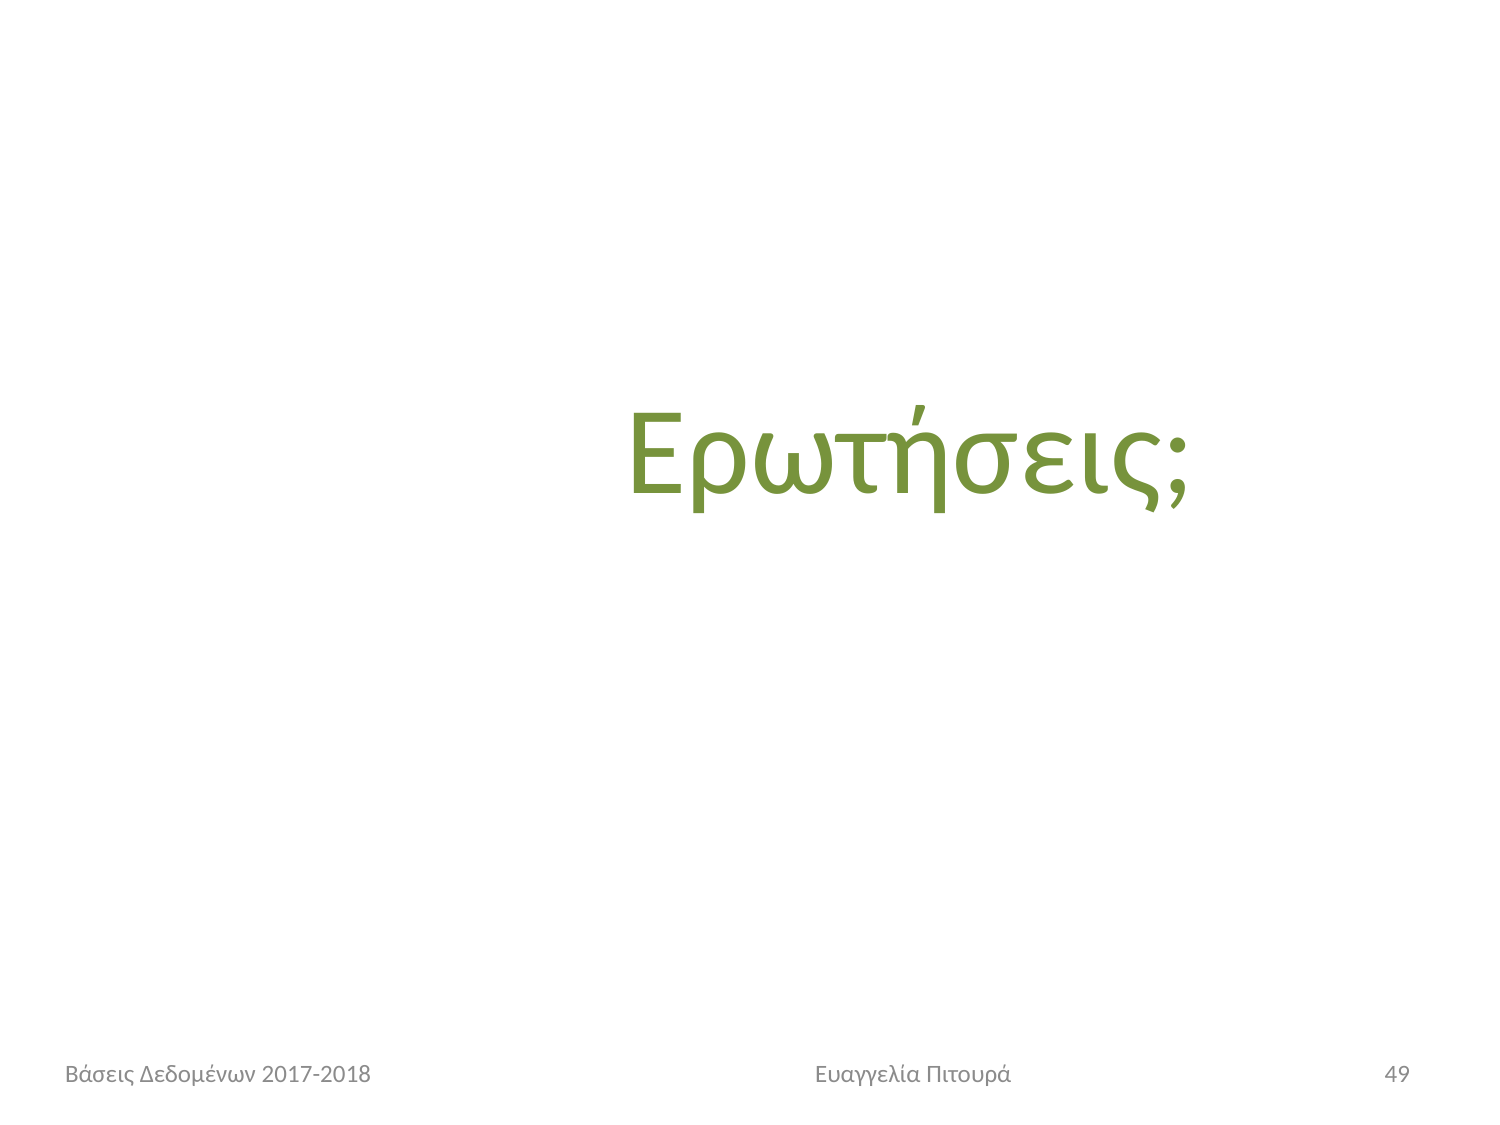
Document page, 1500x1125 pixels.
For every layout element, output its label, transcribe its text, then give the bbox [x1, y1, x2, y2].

footer Βάσεις Δεδομένων 2017-2018 Ευαγγελία Πιτουρά [50, 1042, 1230, 1103]
text_box Ερωτήσεις; [206, 361, 1211, 527]
slide_number 49 [1230, 1042, 1425, 1103]
